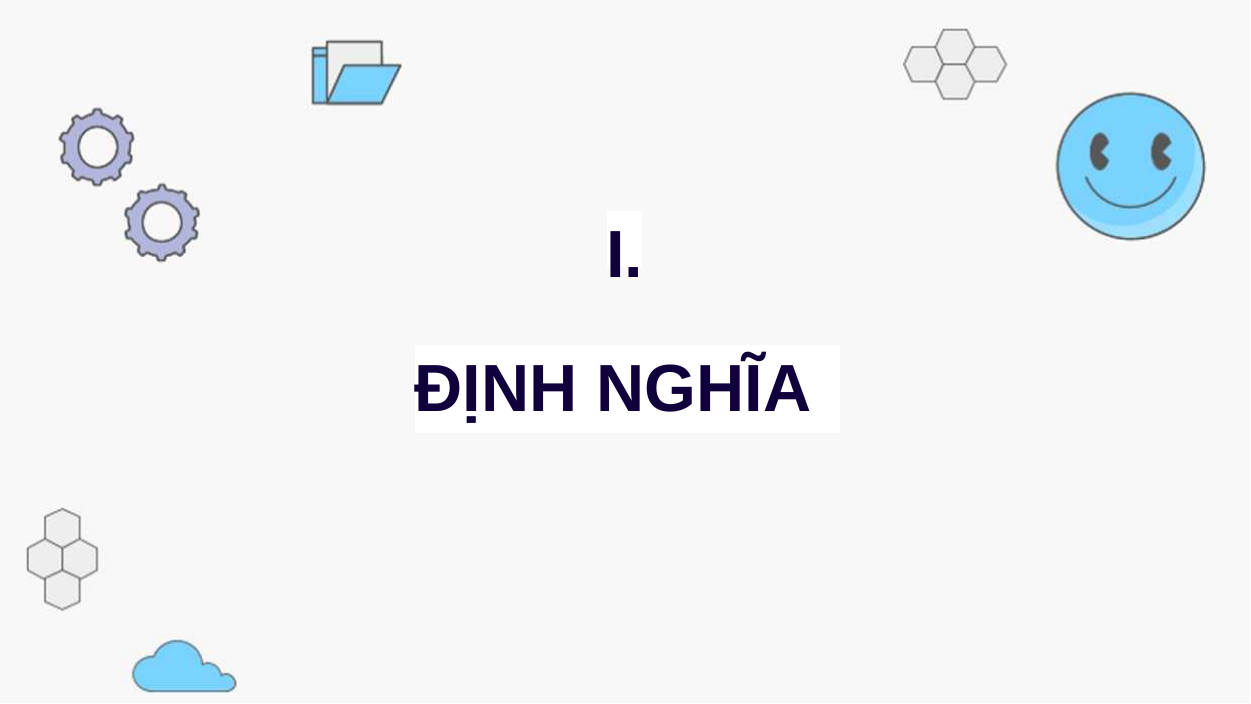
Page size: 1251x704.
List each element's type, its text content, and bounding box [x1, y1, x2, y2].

picture [25, 507, 239, 694]
picture [903, 27, 1208, 243]
text_box ĐỊNH NGHĨA [414, 344, 840, 433]
picture [56, 39, 405, 264]
text_box I. [607, 210, 643, 268]
